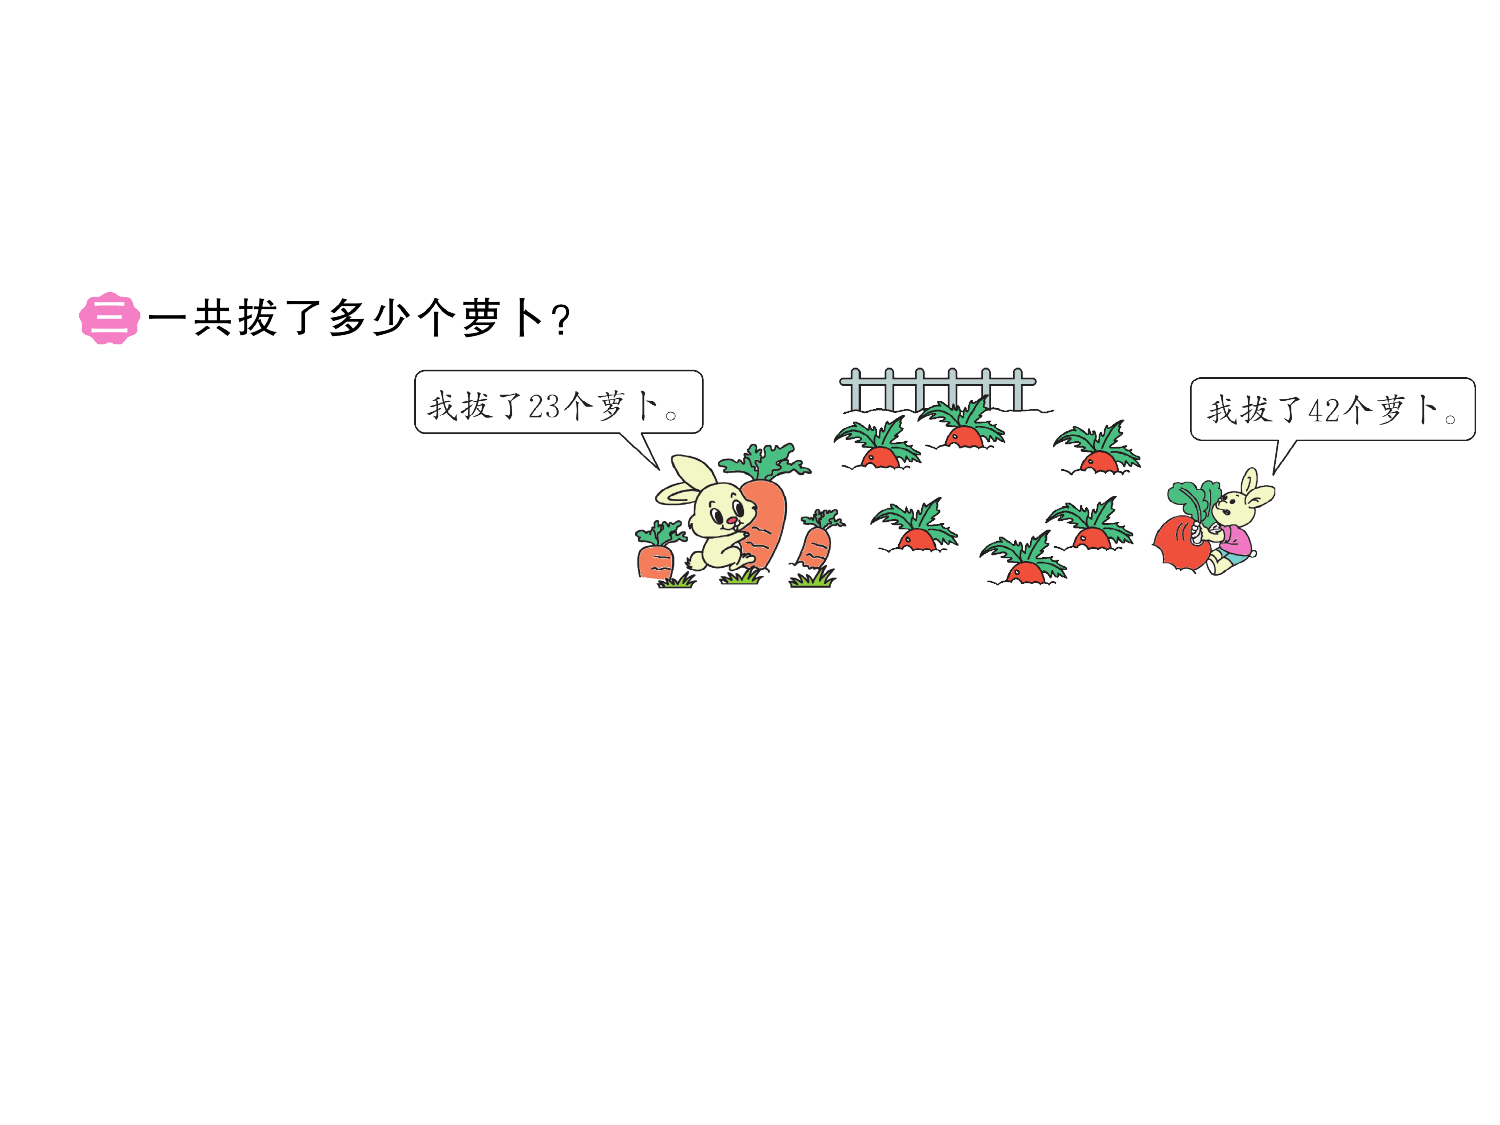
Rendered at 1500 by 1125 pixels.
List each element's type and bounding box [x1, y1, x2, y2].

picture [76, 278, 1494, 702]
